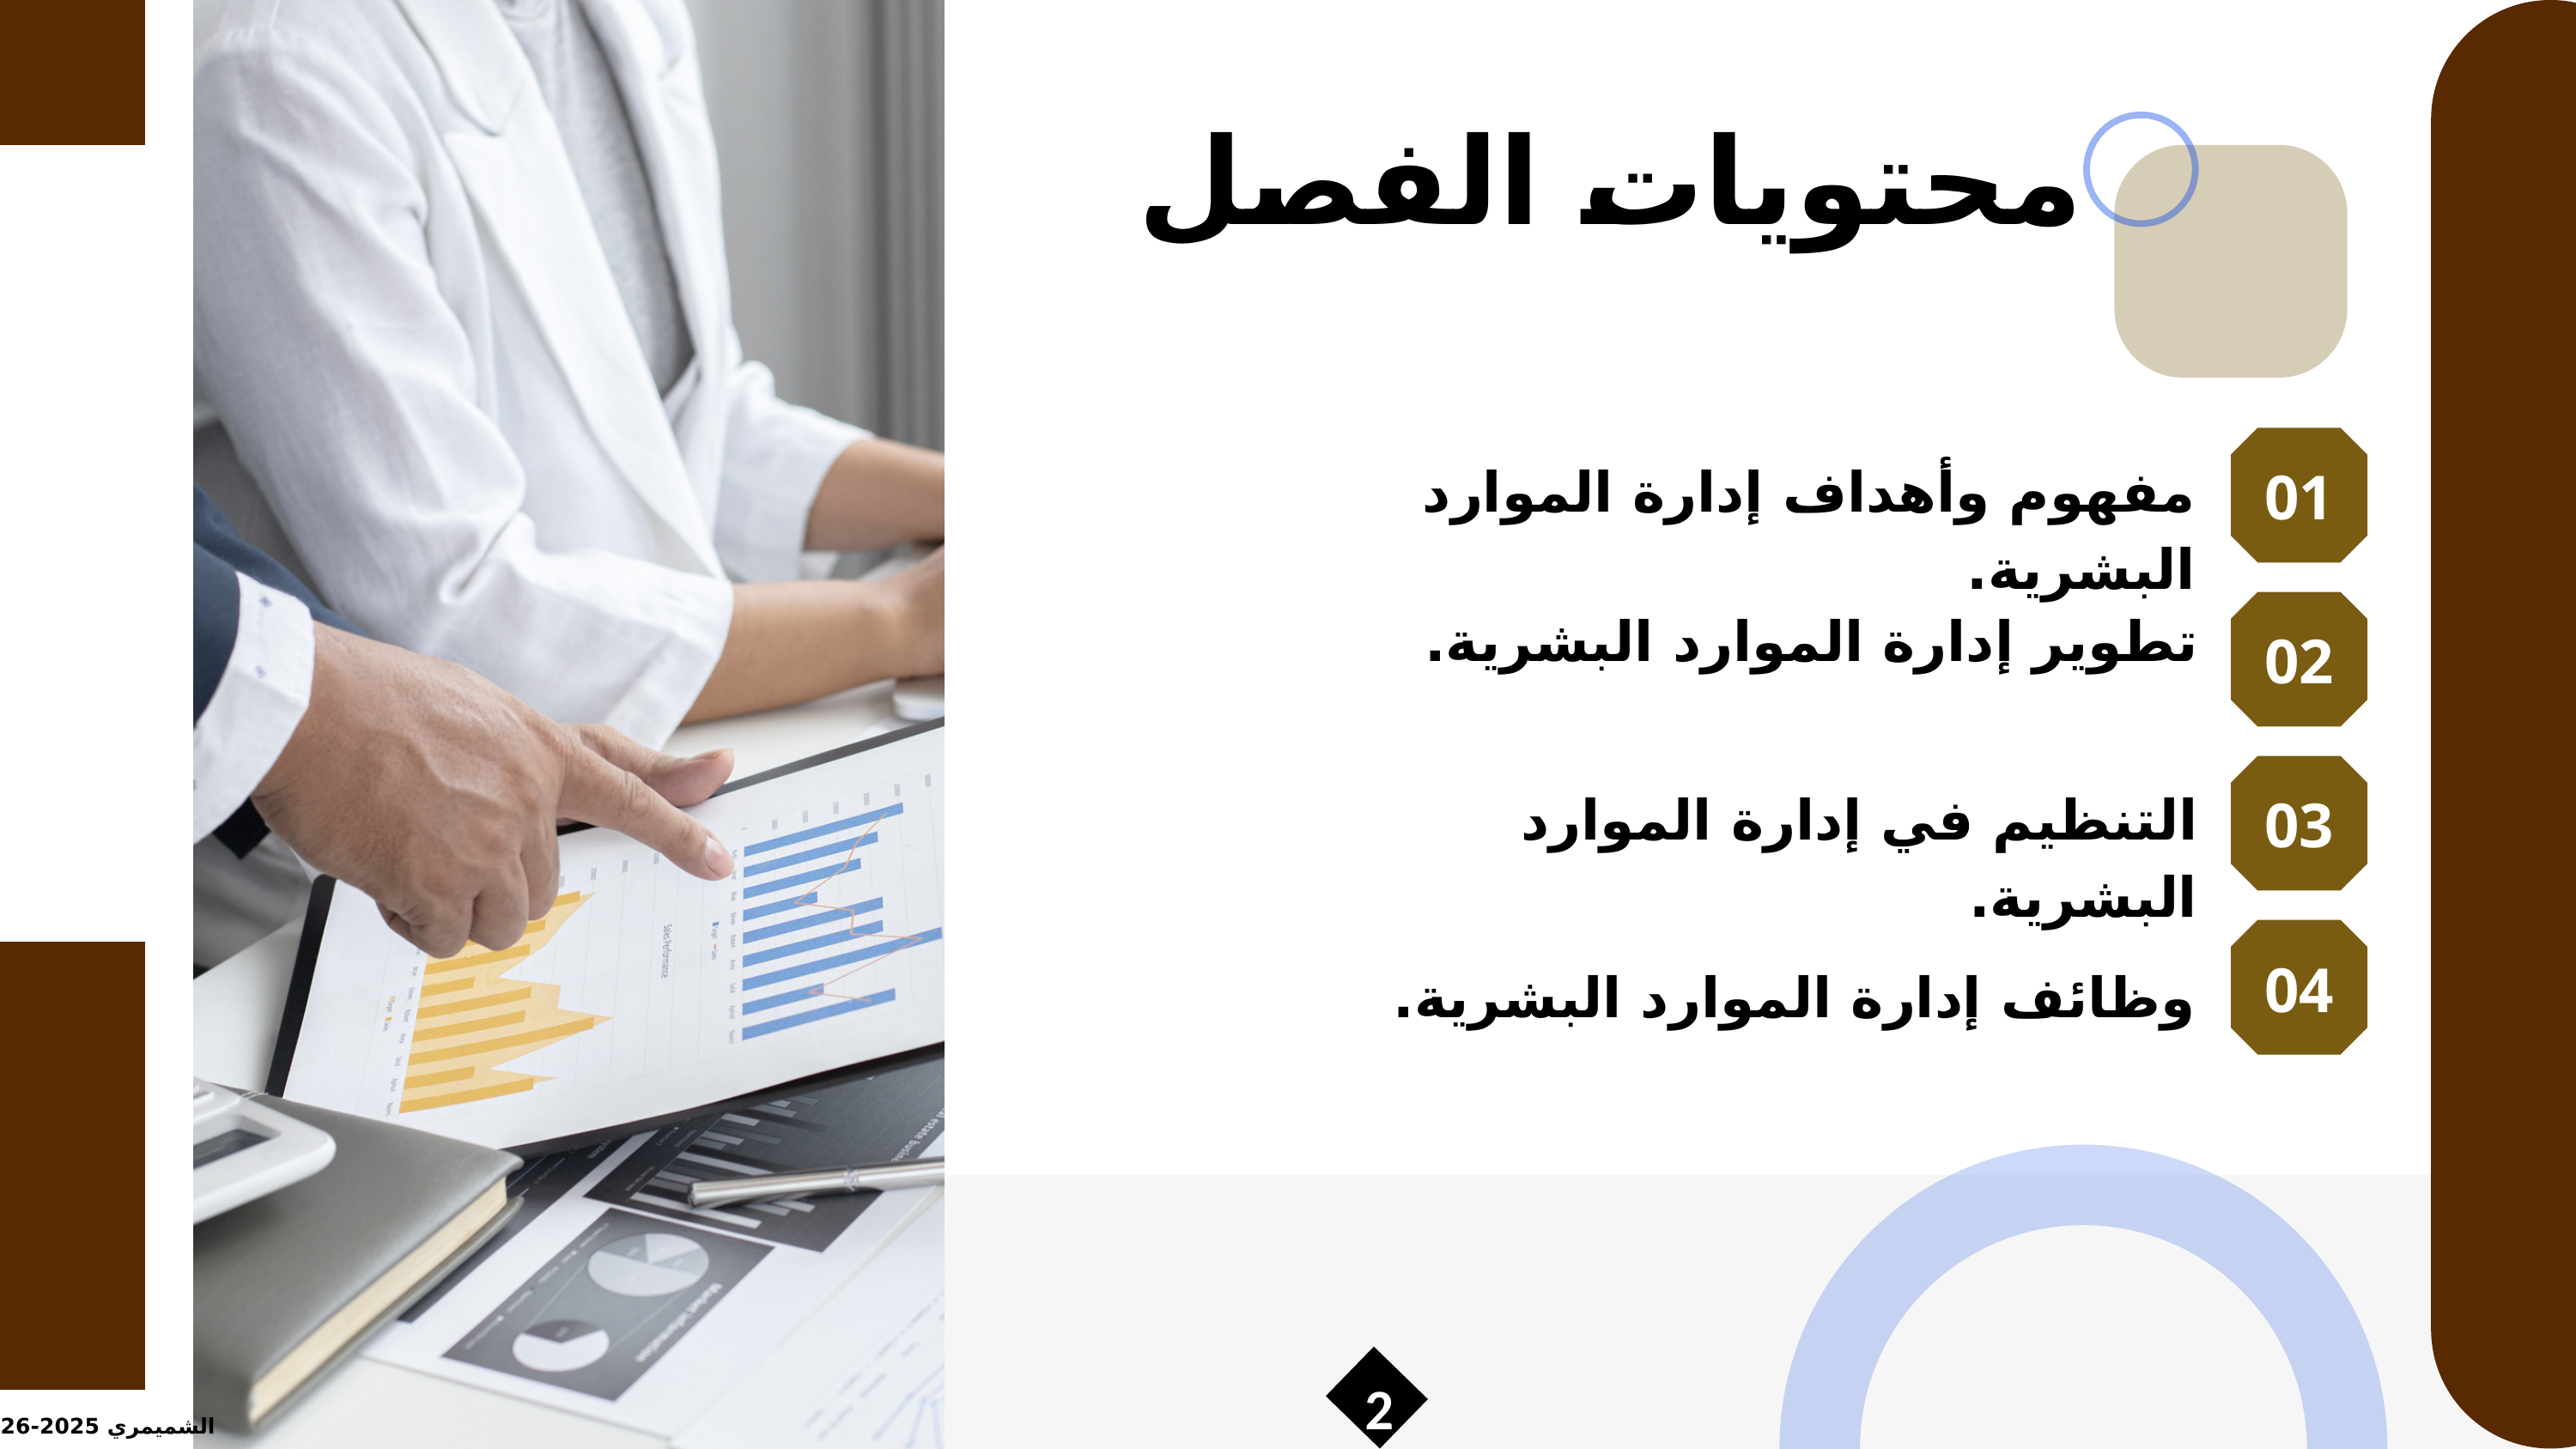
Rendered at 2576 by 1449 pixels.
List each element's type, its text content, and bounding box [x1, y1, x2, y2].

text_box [192, 0, 945, 1449]
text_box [0, 0, 145, 145]
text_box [947, 1174, 2427, 1449]
text_box تطوير إدارة الموارد البشرية. [1298, 595, 2198, 673]
text_box وظائف إدارة الموارد البشرية. [1298, 950, 2196, 1029]
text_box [2230, 919, 2368, 1055]
text_box الشميمري 2025-2026 [0, 1405, 188, 1445]
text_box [1819, 1185, 2348, 1449]
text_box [2230, 591, 2368, 727]
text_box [2086, 114, 2196, 224]
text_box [2114, 144, 2348, 379]
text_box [2230, 755, 2368, 891]
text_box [0, 942, 145, 1390]
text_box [2230, 427, 2368, 563]
text_box محتويات الفصل [1027, 78, 2084, 249]
text_box مفهوم وأهداف إدارة الموارد البشرية. [1277, 445, 2196, 601]
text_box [2430, 0, 2576, 1449]
text_box التنظيم في إدارة الموارد البشرية. [1309, 773, 2198, 929]
